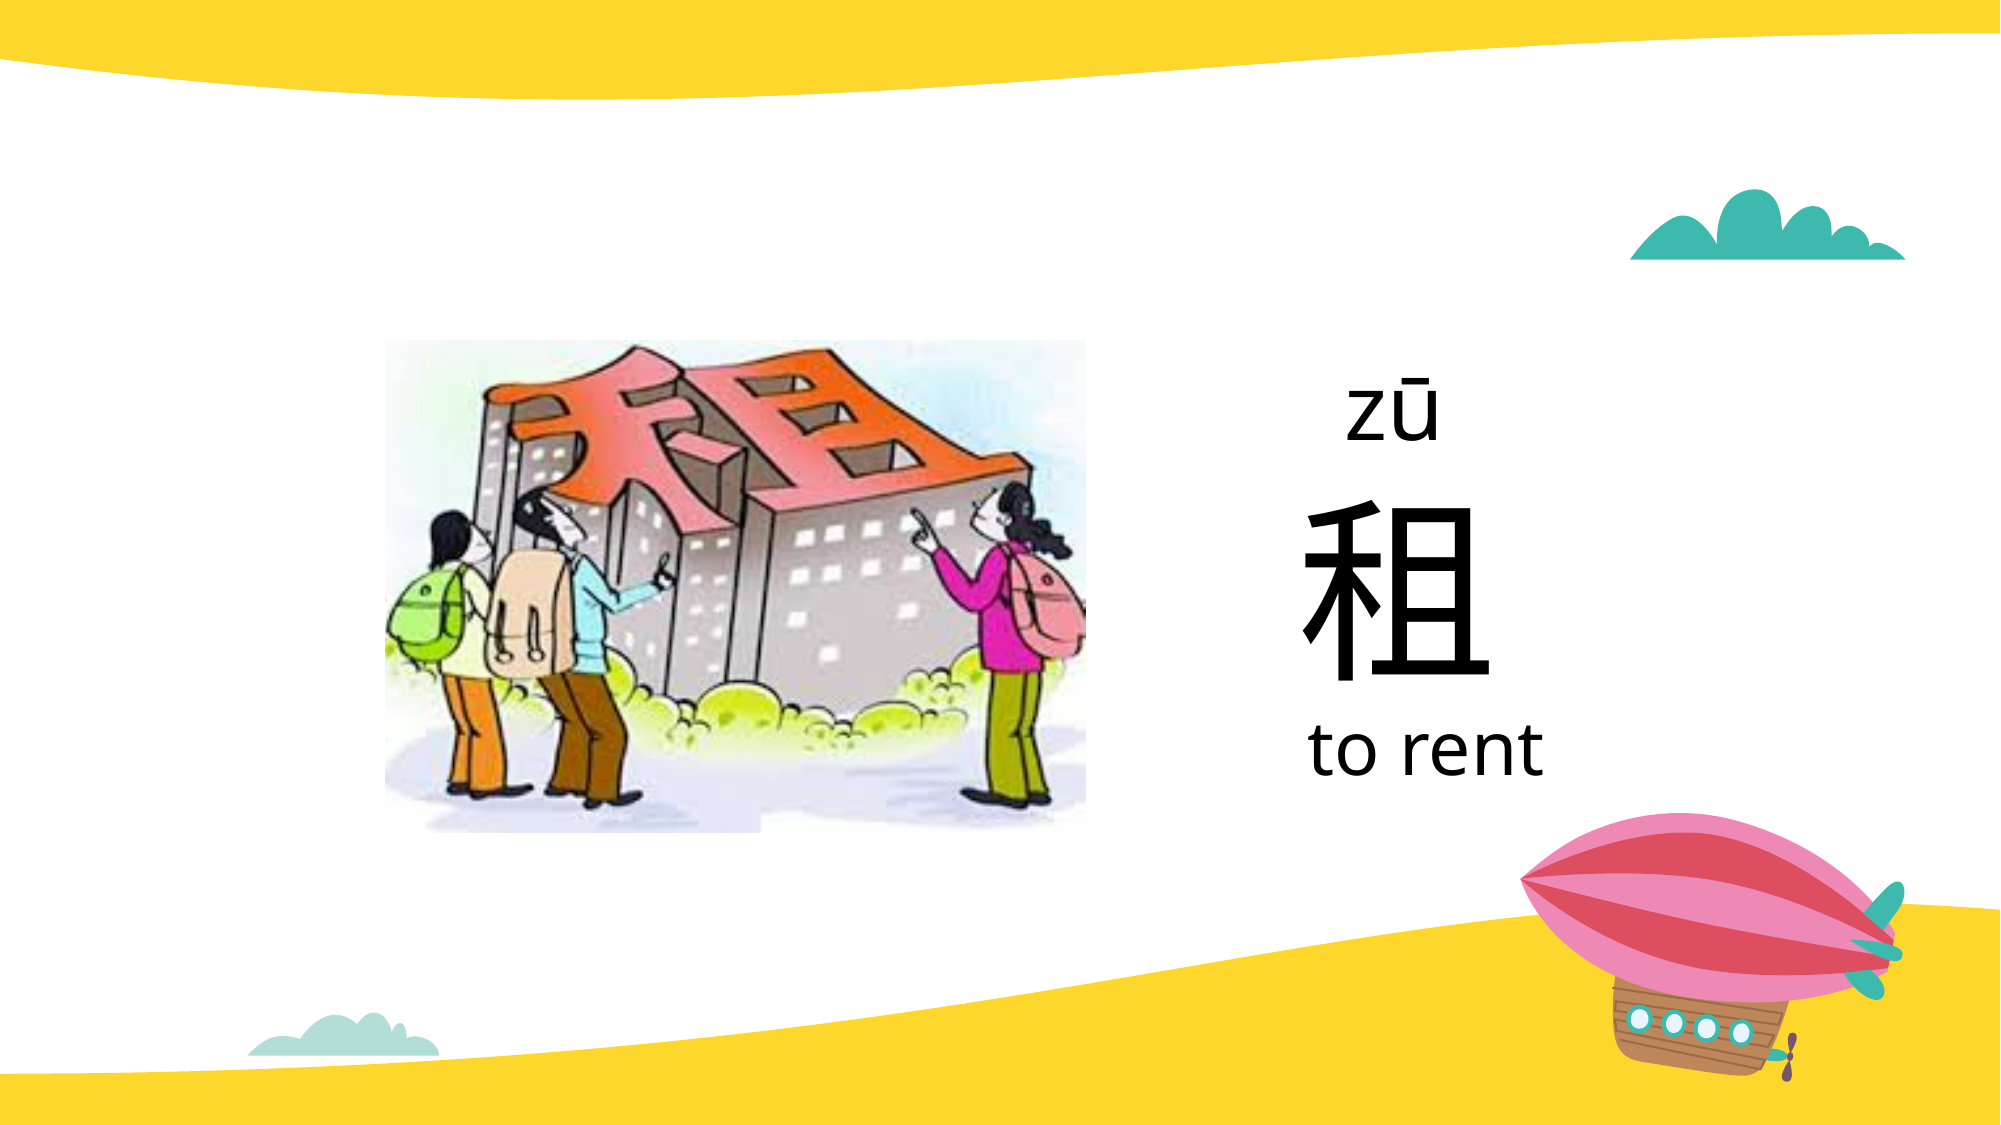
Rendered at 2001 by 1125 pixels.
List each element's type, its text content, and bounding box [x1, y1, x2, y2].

text_box to rent [1292, 693, 1588, 798]
text_box [247, 1012, 440, 1056]
text_box [0, 0, 2000, 101]
text_box [0, 902, 2000, 1125]
picture [385, 340, 1086, 833]
text_box 租 [1282, 457, 1598, 713]
text_box [1629, 189, 1906, 260]
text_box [1520, 799, 1905, 1084]
text_box zū [1282, 340, 1487, 466]
